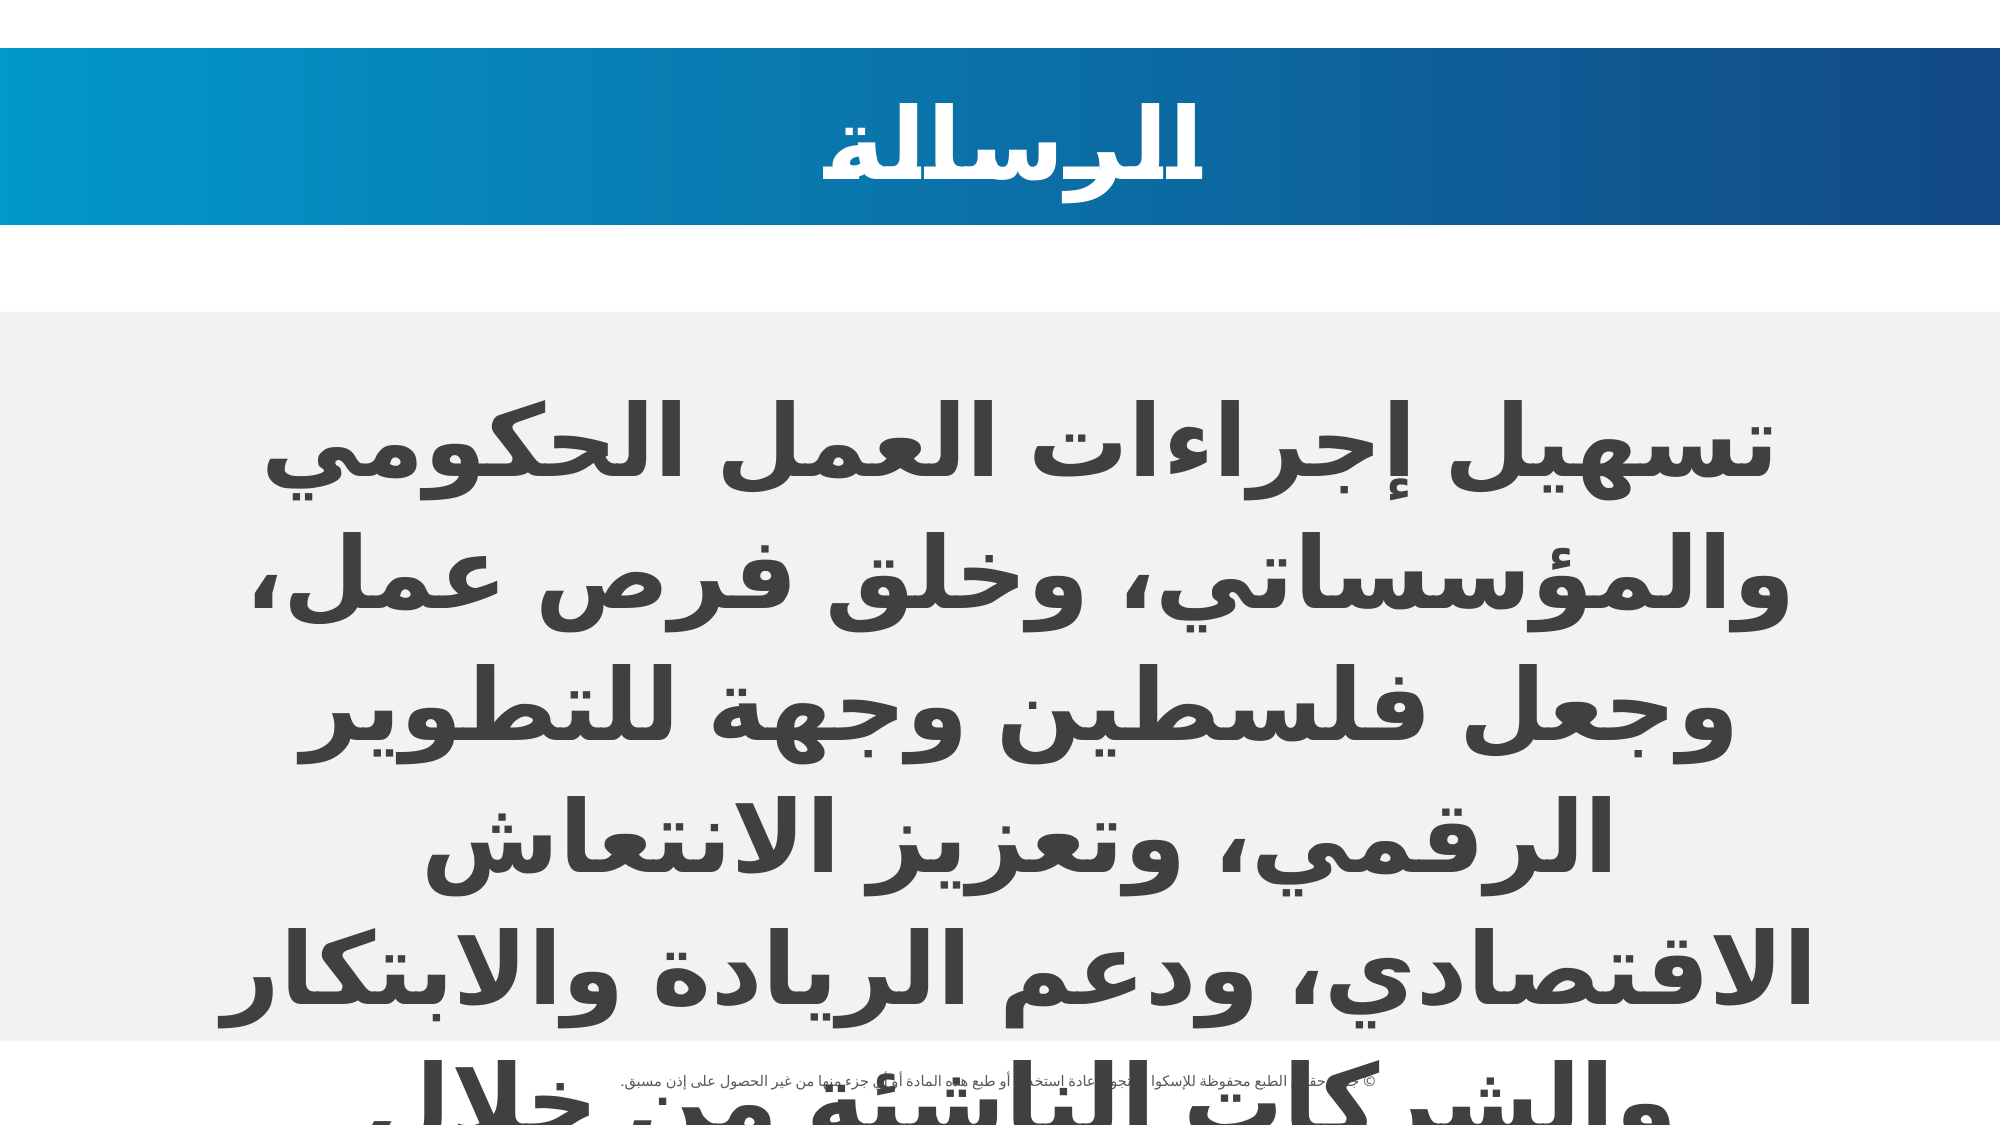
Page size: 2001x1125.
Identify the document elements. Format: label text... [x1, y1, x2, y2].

list تسهيل إجراءات العمل الحكومي والمؤسساتي، وخلق فرص عمل، وجعل فلسطين وجهة للتطوير الرقمي، وتعزيز الانتعاش الاقتصادي، ودعم الريادة والابتكار والشركات الناشئة من خلال الرقمنة [175, 357, 1867, 930]
subtitle الرسالة [93, 71, 1907, 196]
